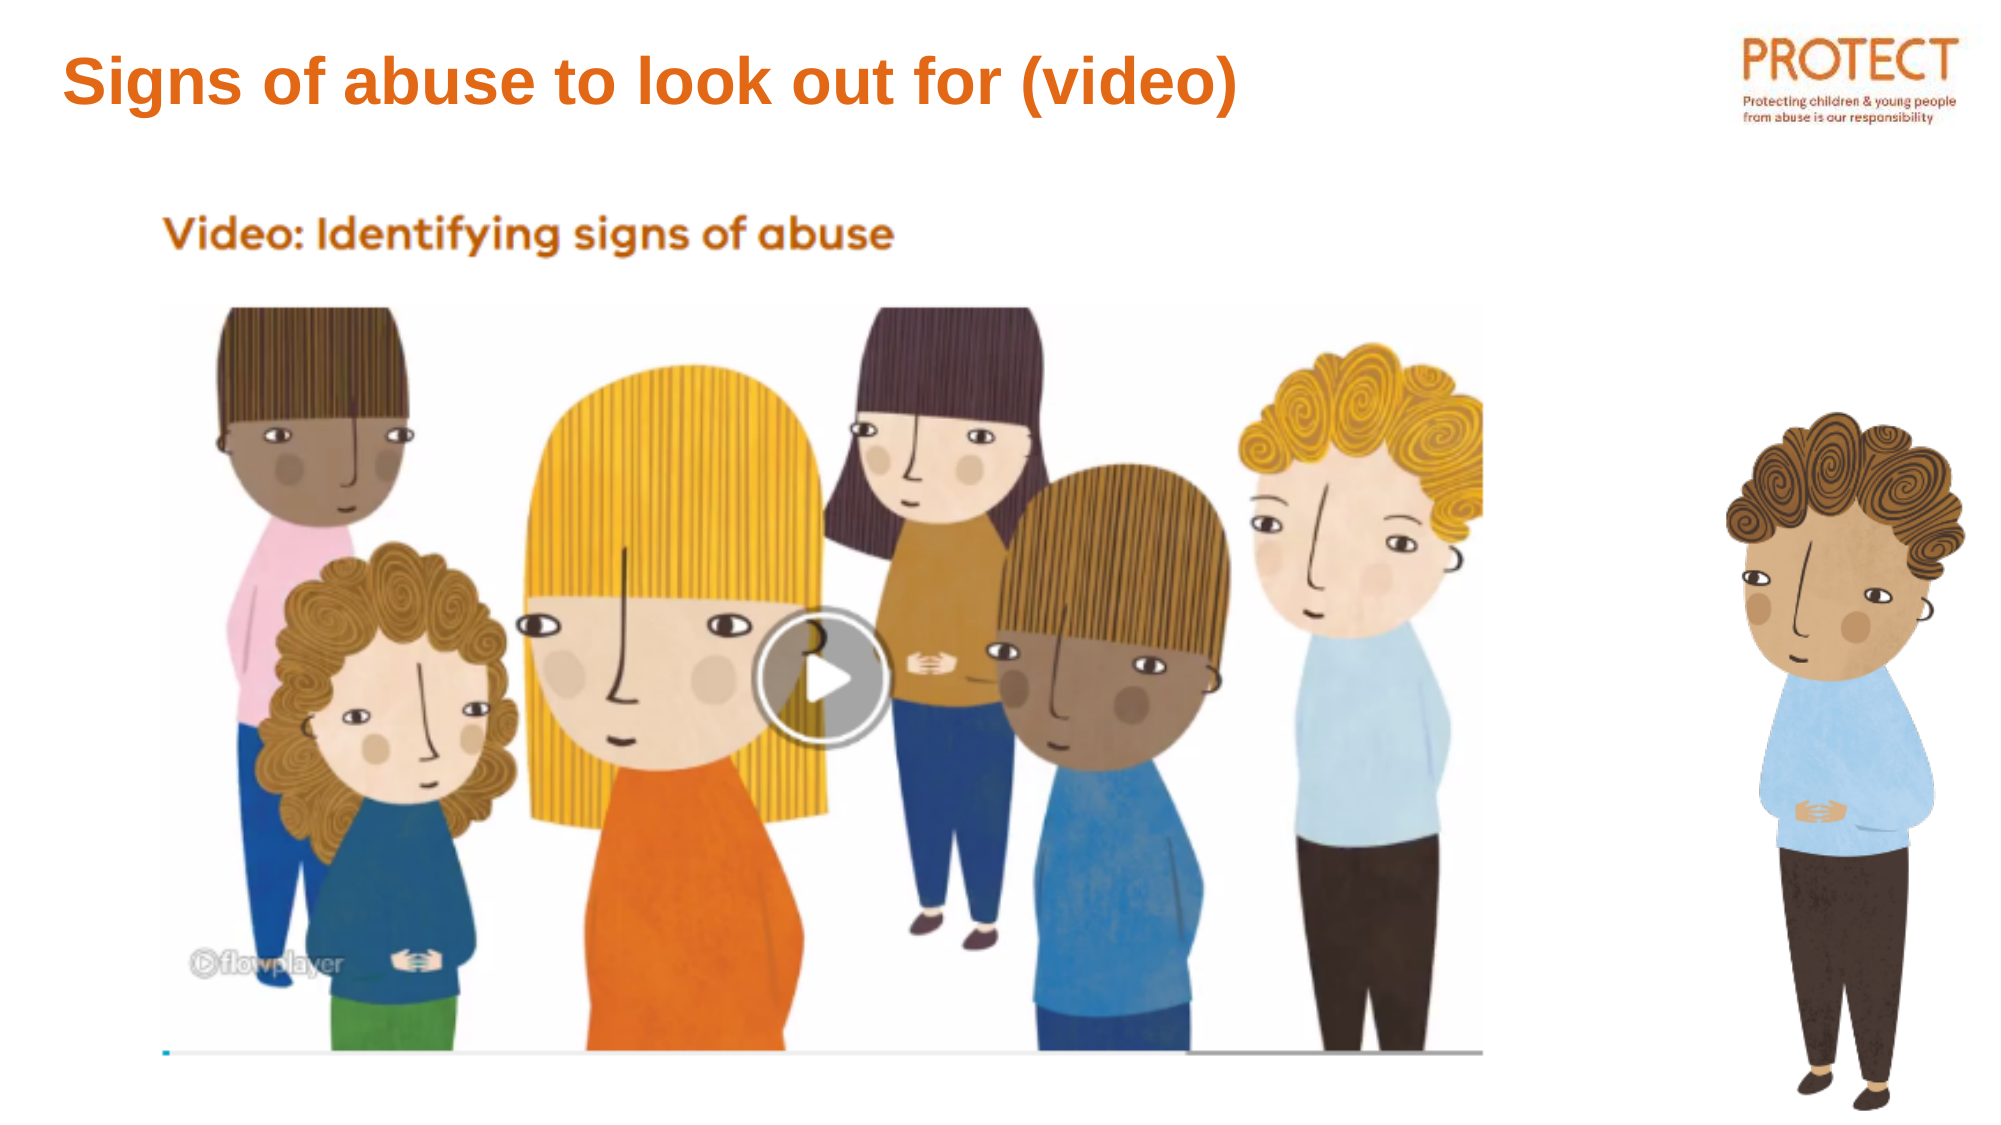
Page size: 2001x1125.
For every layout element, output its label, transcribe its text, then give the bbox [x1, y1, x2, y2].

picture [27, 149, 1622, 1086]
title Signs of abuse to look out for (video) [47, 39, 1773, 257]
picture [1678, 0, 2000, 1125]
